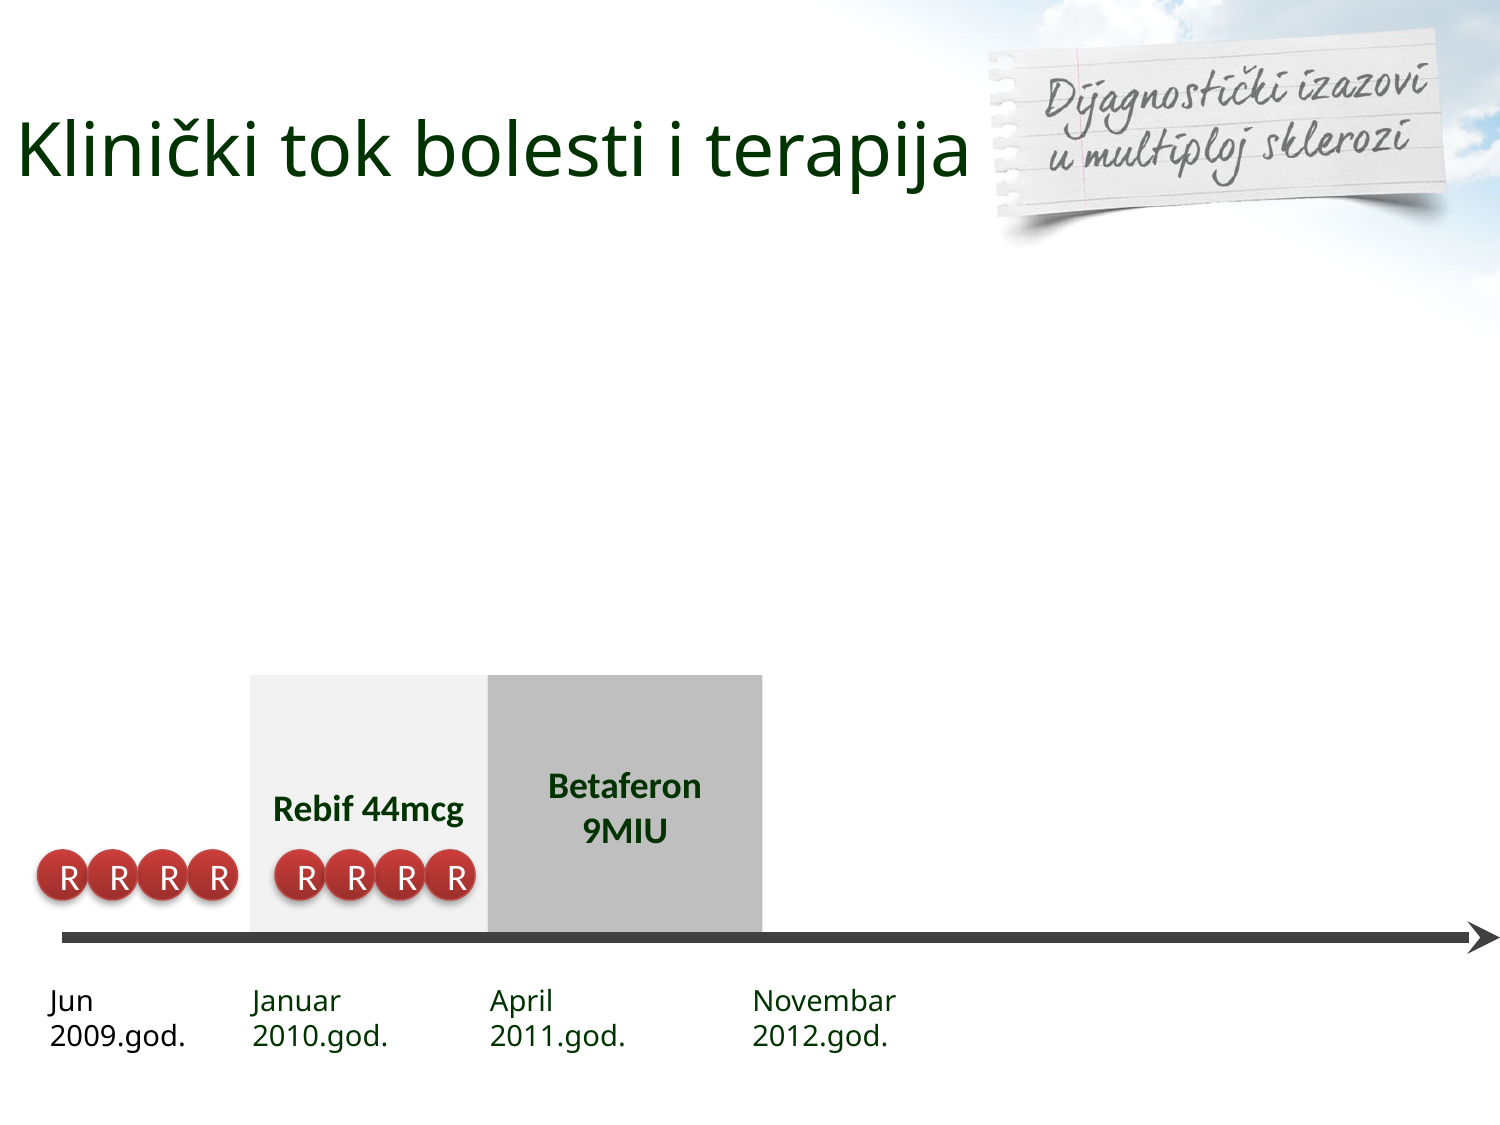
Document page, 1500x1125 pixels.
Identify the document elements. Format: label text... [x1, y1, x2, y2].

text_box R [138, 849, 189, 901]
text_box Januar 2010.god. [237, 974, 413, 1060]
picture [0, 0, 1500, 1125]
text_box R [188, 849, 239, 901]
text_box Jun 2009.god. [34, 974, 201, 1060]
text_box R [36, 849, 86, 901]
text_box Rebif 44mcg [248, 673, 485, 932]
title Klinički tok bolesti i terapija [0, 37, 1051, 256]
text_box April 2011.god. [474, 974, 650, 1060]
text_box Novembar 2012.god. [737, 974, 913, 1060]
text_box Betaferon 9MIU [485, 673, 765, 932]
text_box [274, 849, 476, 901]
text_box R [86, 849, 139, 901]
